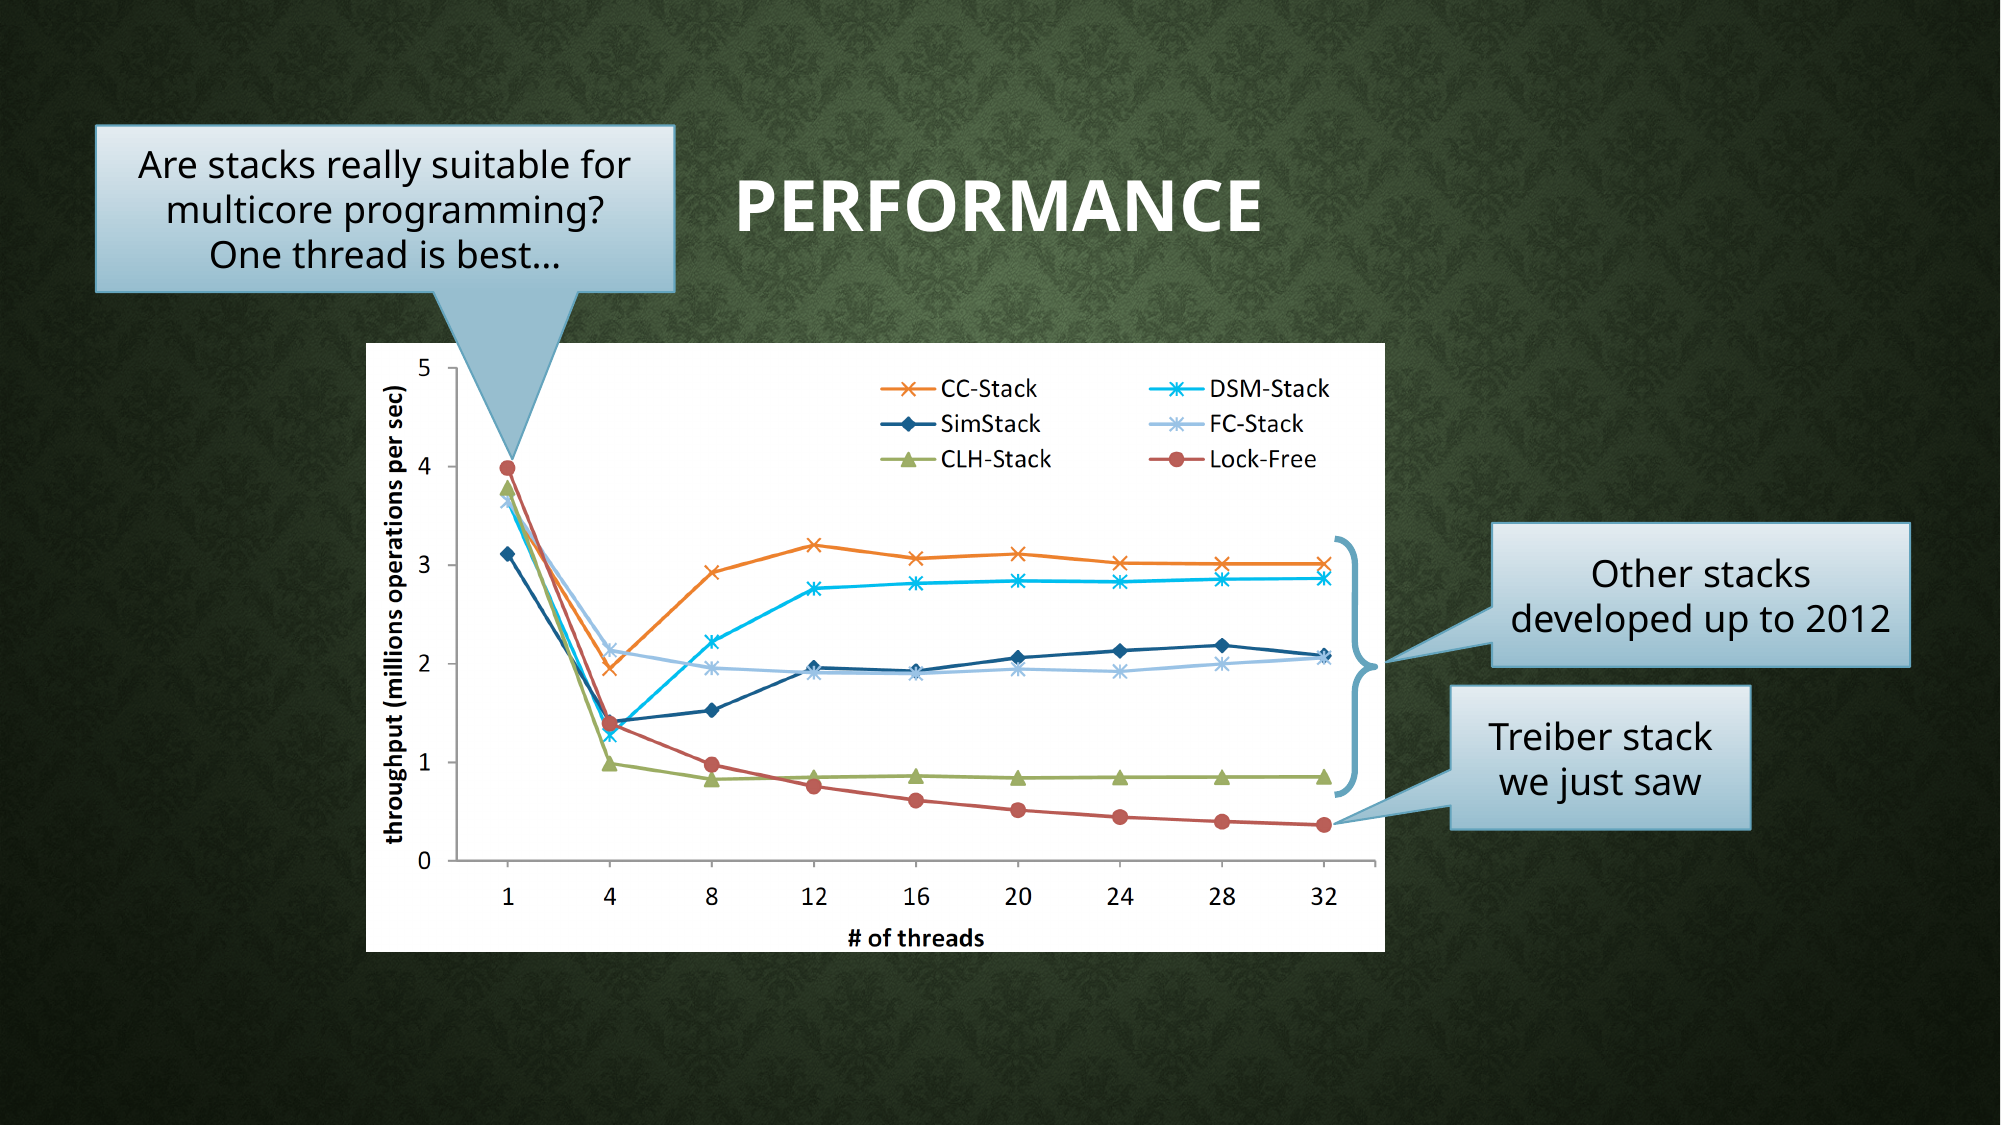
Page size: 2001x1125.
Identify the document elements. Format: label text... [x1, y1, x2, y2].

text_box Are stacks really suitable for multicore programming? One thread is best… [94, 124, 676, 342]
text_box Other stacks developed up to 2012 [1390, 521, 1912, 668]
title Performance [149, 99, 1849, 318]
text_box Treiber stack we just saw [1390, 684, 1752, 831]
picture [365, 343, 1385, 953]
